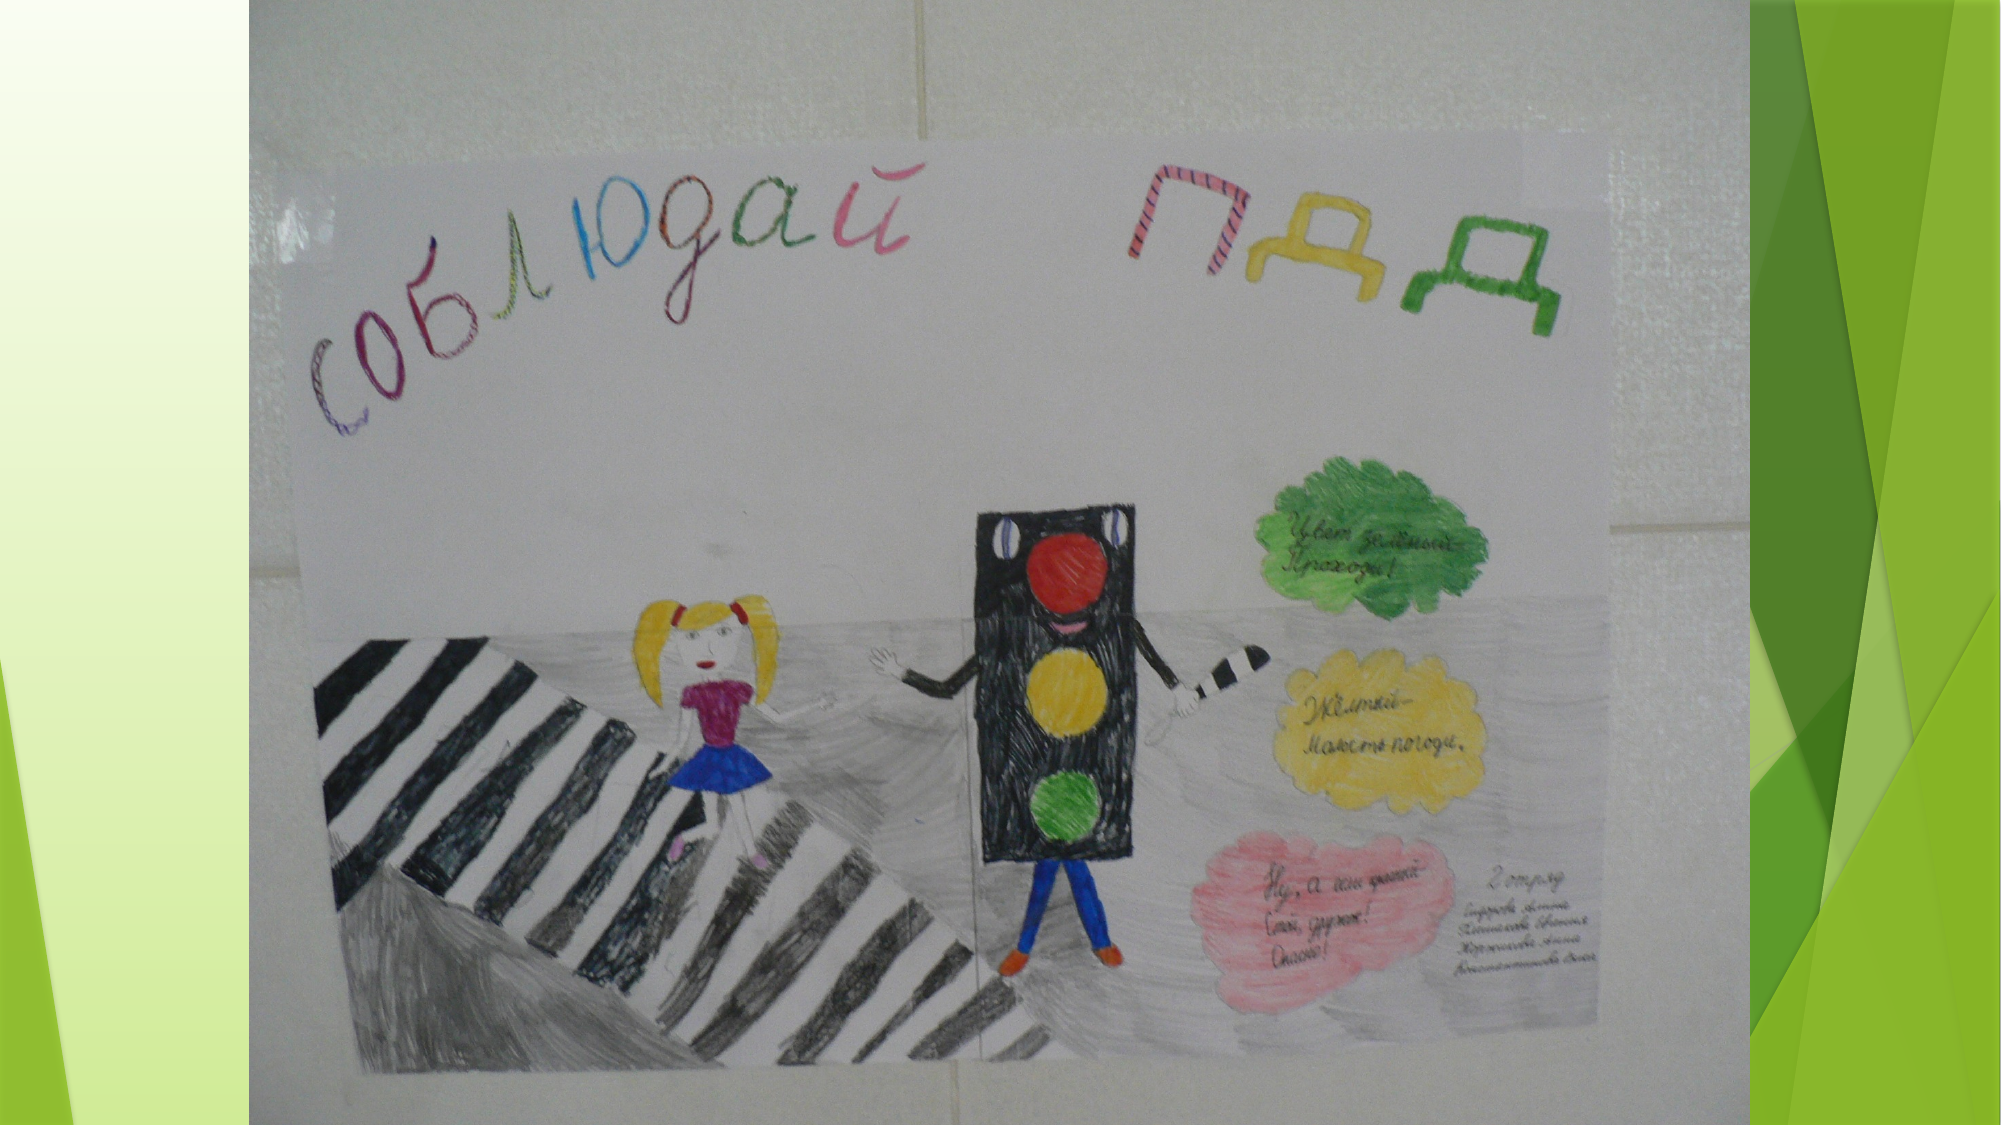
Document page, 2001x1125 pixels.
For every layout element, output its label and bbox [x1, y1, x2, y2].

picture [249, 0, 1751, 1125]
